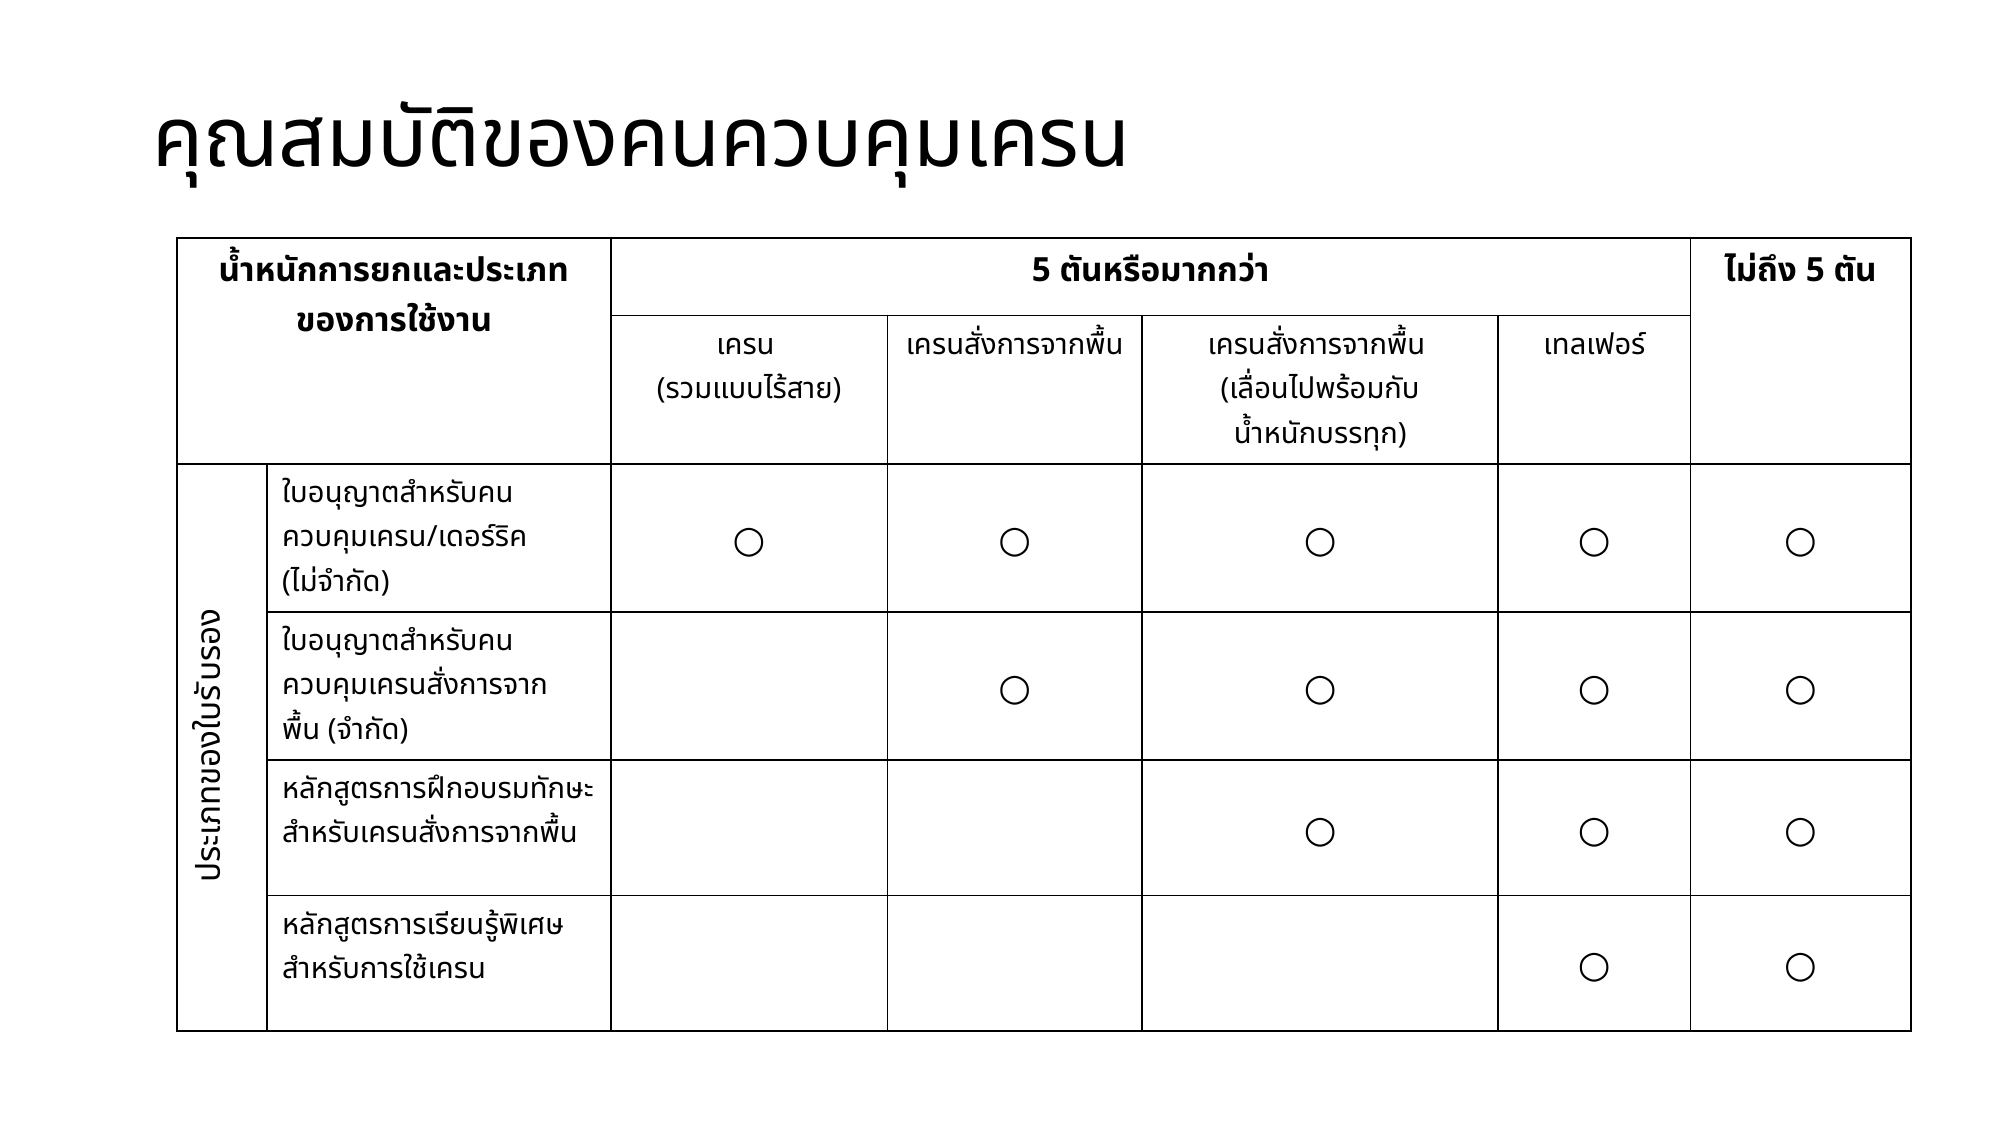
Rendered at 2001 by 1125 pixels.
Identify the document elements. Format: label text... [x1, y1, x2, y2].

table_header 5 ตันหรือมากกว่า [612, 239, 1690, 315]
table_cell ○ [888, 613, 1141, 759]
table_cell ○ [1499, 761, 1690, 895]
table_cell ○ [612, 465, 887, 611]
table_cell ○ [1499, 613, 1690, 759]
table_cell [612, 896, 887, 1030]
table_cell ประเภทของใบรับรอง [178, 465, 266, 1030]
table_cell [612, 613, 887, 759]
table_cell [612, 761, 887, 895]
table_cell [888, 896, 1141, 1030]
table_cell ○ [1499, 465, 1690, 611]
table_cell ○ [1691, 465, 1910, 611]
table_cell ○ [1691, 896, 1910, 1030]
table_cell ○ [1143, 465, 1497, 611]
table_cell หลักสูตรการฝึกอบรมทักษะสำหรับเครนสั่งการจากพื้น [268, 761, 610, 895]
table_cell [888, 761, 1141, 895]
table_cell ใบอนุญาตสำหรับคนควบคุมเครน/เดอร์ริค (ไม่จำกัด) [268, 465, 610, 611]
table_cell ใบอนุญาตสำหรับคนควบคุมเครนสั่งการจาก พื้น (จำกัด) [268, 613, 610, 759]
table_cell ○ [1143, 613, 1497, 759]
table_cell เครน (รวมแบบไร้สาย) [612, 316, 887, 463]
table_header น้ำหนักการยกและประเภทของการใช้งาน [178, 239, 610, 463]
table_cell เครนสั่งการจากพื้น (เลื่อนไปพร้อมกับ น้ำหนักบรรทุก) [1143, 316, 1497, 463]
table_cell ○ [888, 465, 1141, 611]
table_cell ○ [1691, 761, 1910, 895]
table_cell เครนสั่งการจากพื้น [888, 316, 1141, 463]
table_header ไม่ถึง 5 ตัน [1691, 239, 1910, 463]
title คุณสมบัติของคนควบคุมเครน [137, 59, 1863, 220]
table_cell ○ [1691, 613, 1910, 759]
table_cell [1143, 896, 1497, 1030]
table_cell ○ [1143, 761, 1497, 895]
table_cell เทลเฟอร์ [1499, 316, 1690, 463]
table_cell หลักสูตรการเรียนรู้พิเศษสำหรับการใช้เครน [268, 896, 610, 1030]
table_cell ○ [1499, 896, 1690, 1030]
